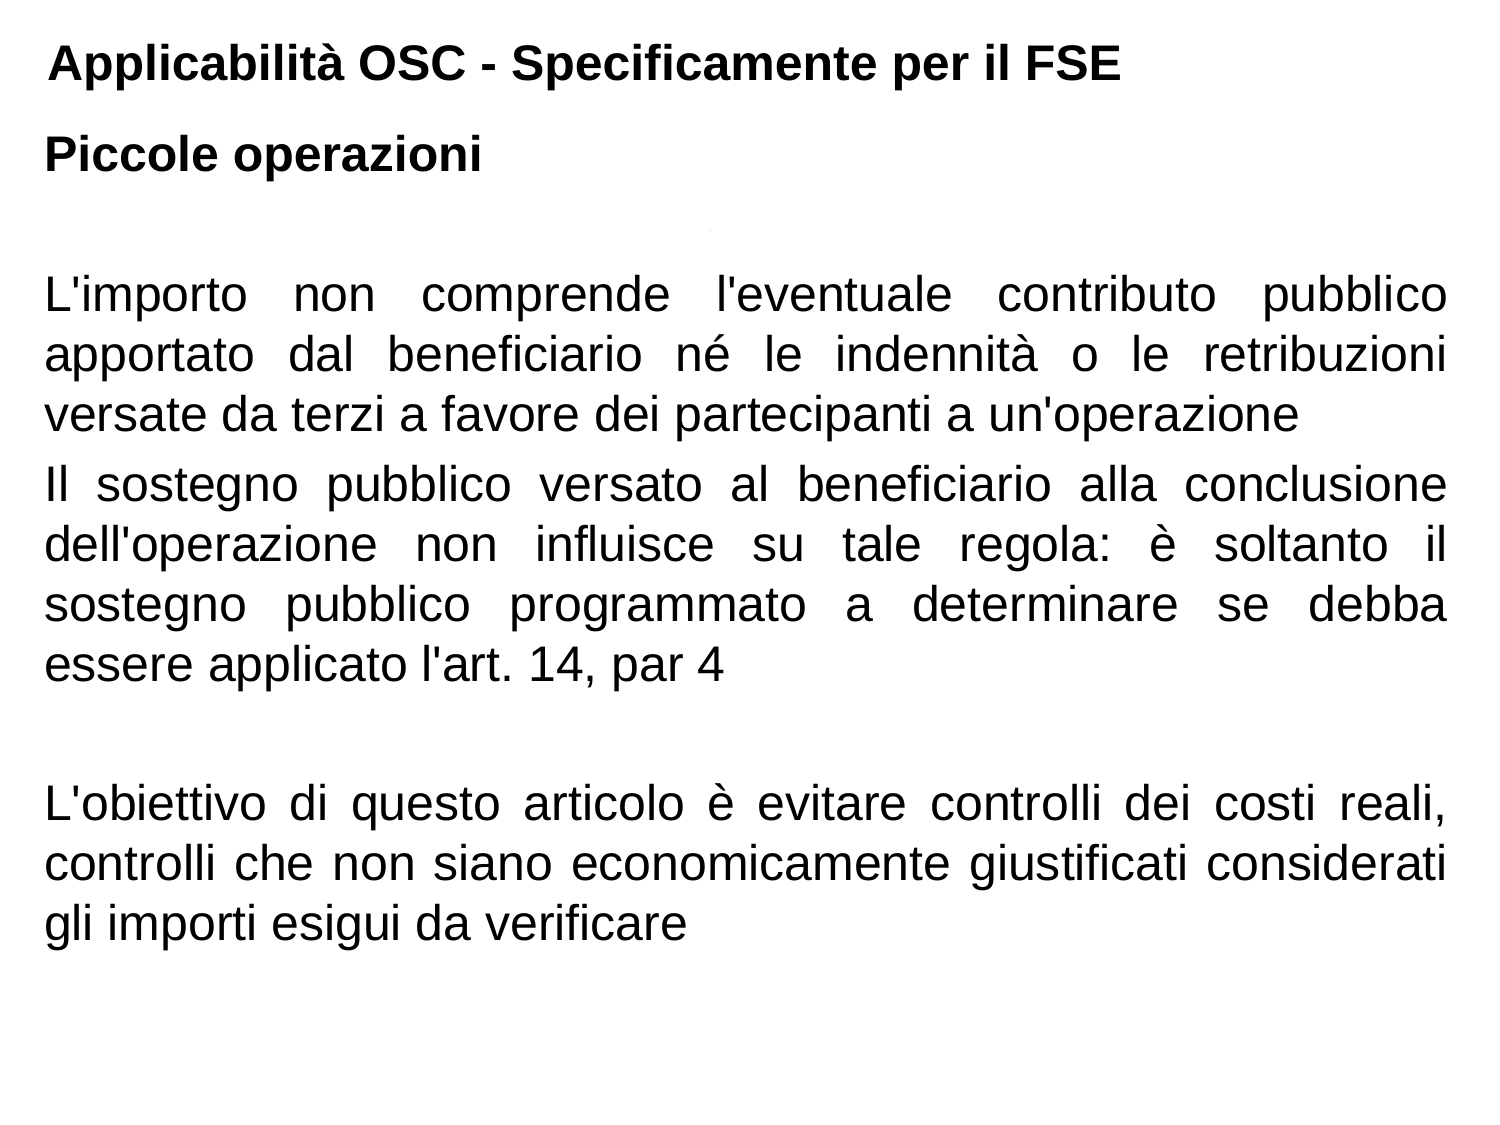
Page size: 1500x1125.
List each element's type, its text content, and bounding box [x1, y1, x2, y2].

text_box Piccole operazioni L'importo non comprende l'eventuale contributo pubblico apportato dal beneficiario né le indennità o le retribuzioni versate da terzi a favore dei partecipanti a un'operazione Il sostegno pubblico versato al beneficiario alla conclusione dell'operazione non influisce su tale regola: è soltanto il sostegno pubblico programmato a determinare se debba essere applicato l'art. 14, par 4 L'obiettivo di questo articolo è evitare controlli dei costi reali, controlli che non siano economicamente giustificati considerati gli importi esigui da verificare [29, 113, 1464, 959]
text_box Applicabilità OSC - Specificamente per il FSE [32, 23, 1447, 98]
